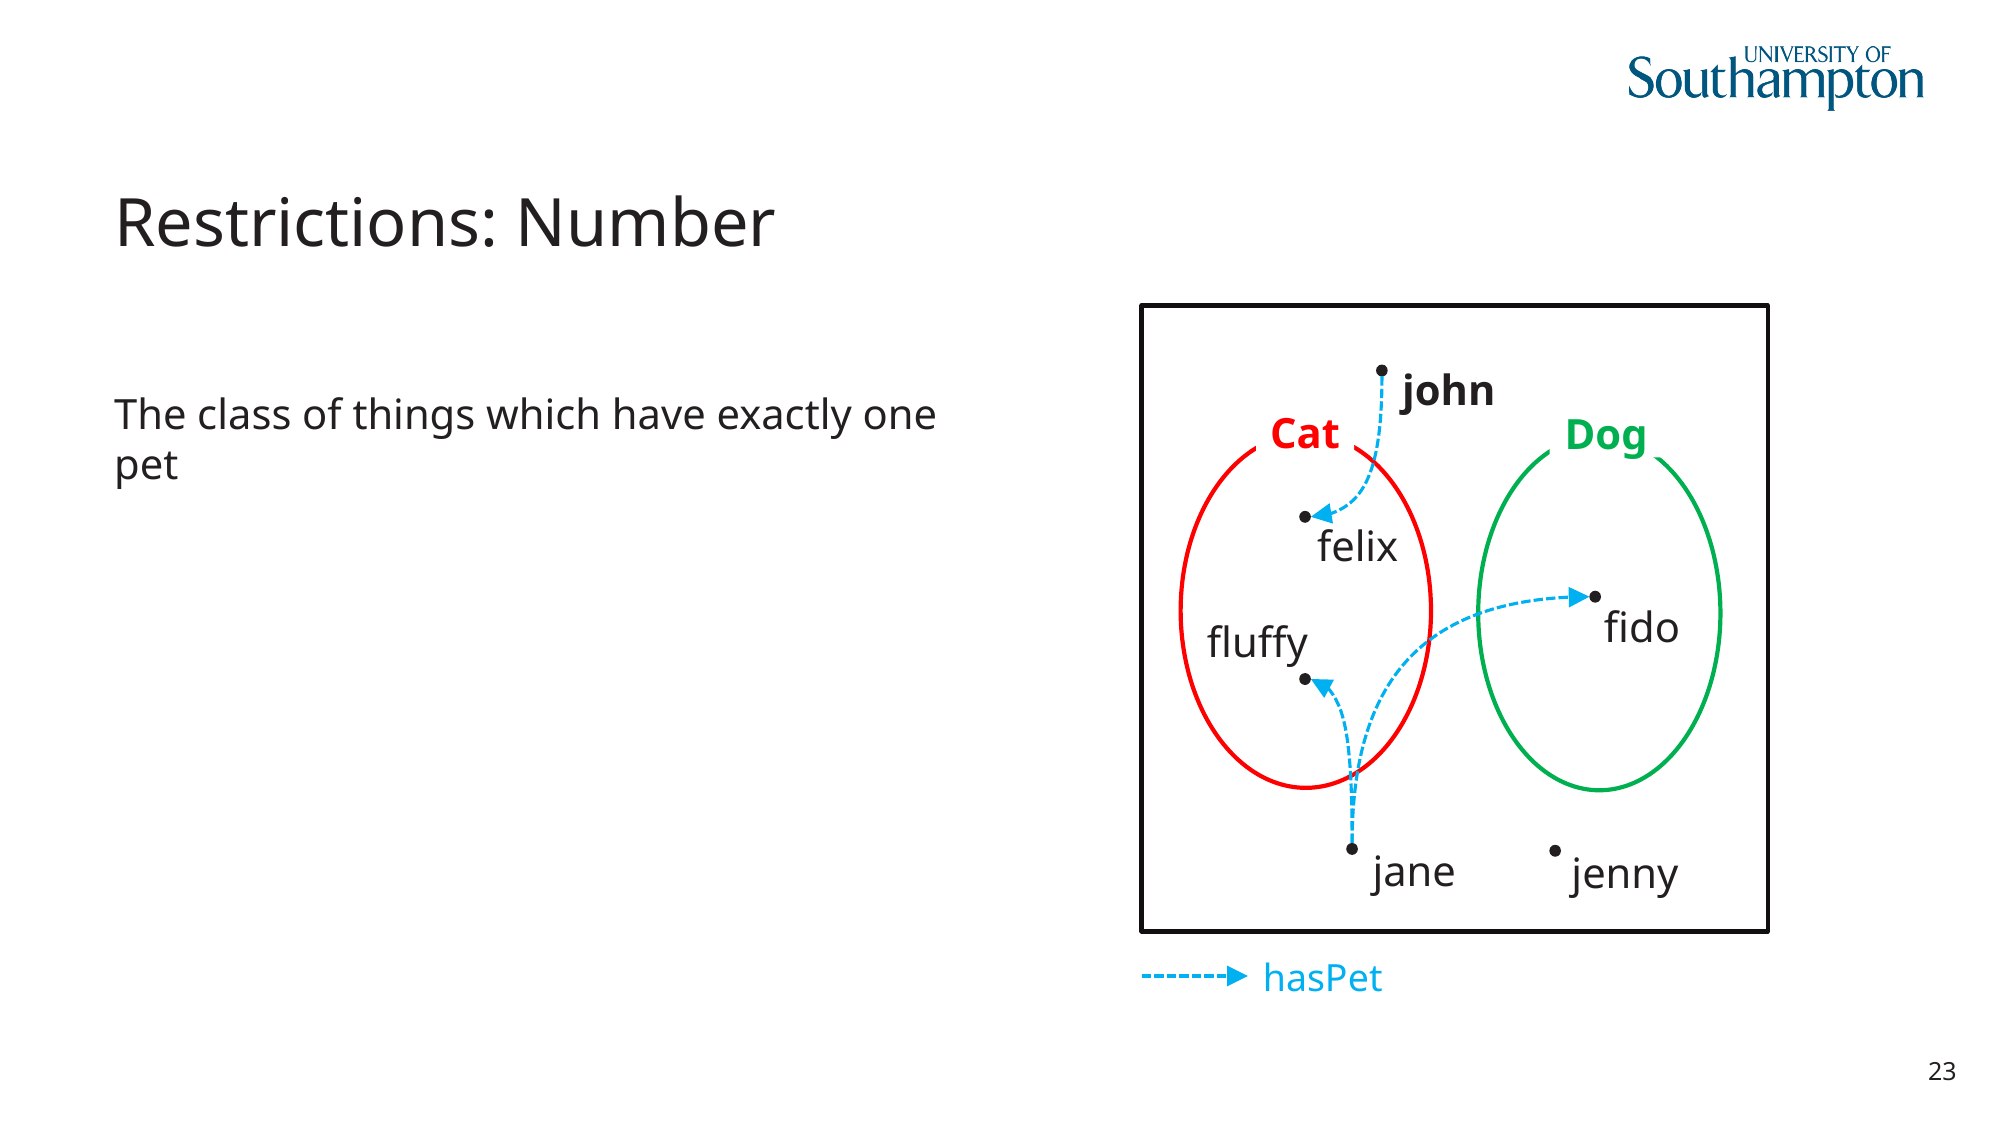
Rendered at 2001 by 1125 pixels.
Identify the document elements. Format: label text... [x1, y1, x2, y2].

text_box jenny [1567, 846, 1682, 897]
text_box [1276, 411, 1417, 483]
text_box Cat [1256, 406, 1355, 457]
picture [1629, 71, 1648, 95]
text_box jane [1364, 844, 1464, 896]
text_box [1249, 740, 1414, 782]
picture [1869, 48, 1877, 60]
text_box [1549, 844, 1562, 857]
text_box hasPet [1248, 946, 1398, 1006]
title Restrictions: Number [102, 113, 1898, 268]
picture [1629, 46, 1924, 111]
text_box felix [1310, 519, 1405, 570]
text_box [1347, 601, 1594, 839]
text_box fido [1602, 601, 1683, 652]
text_box [1141, 305, 1768, 932]
